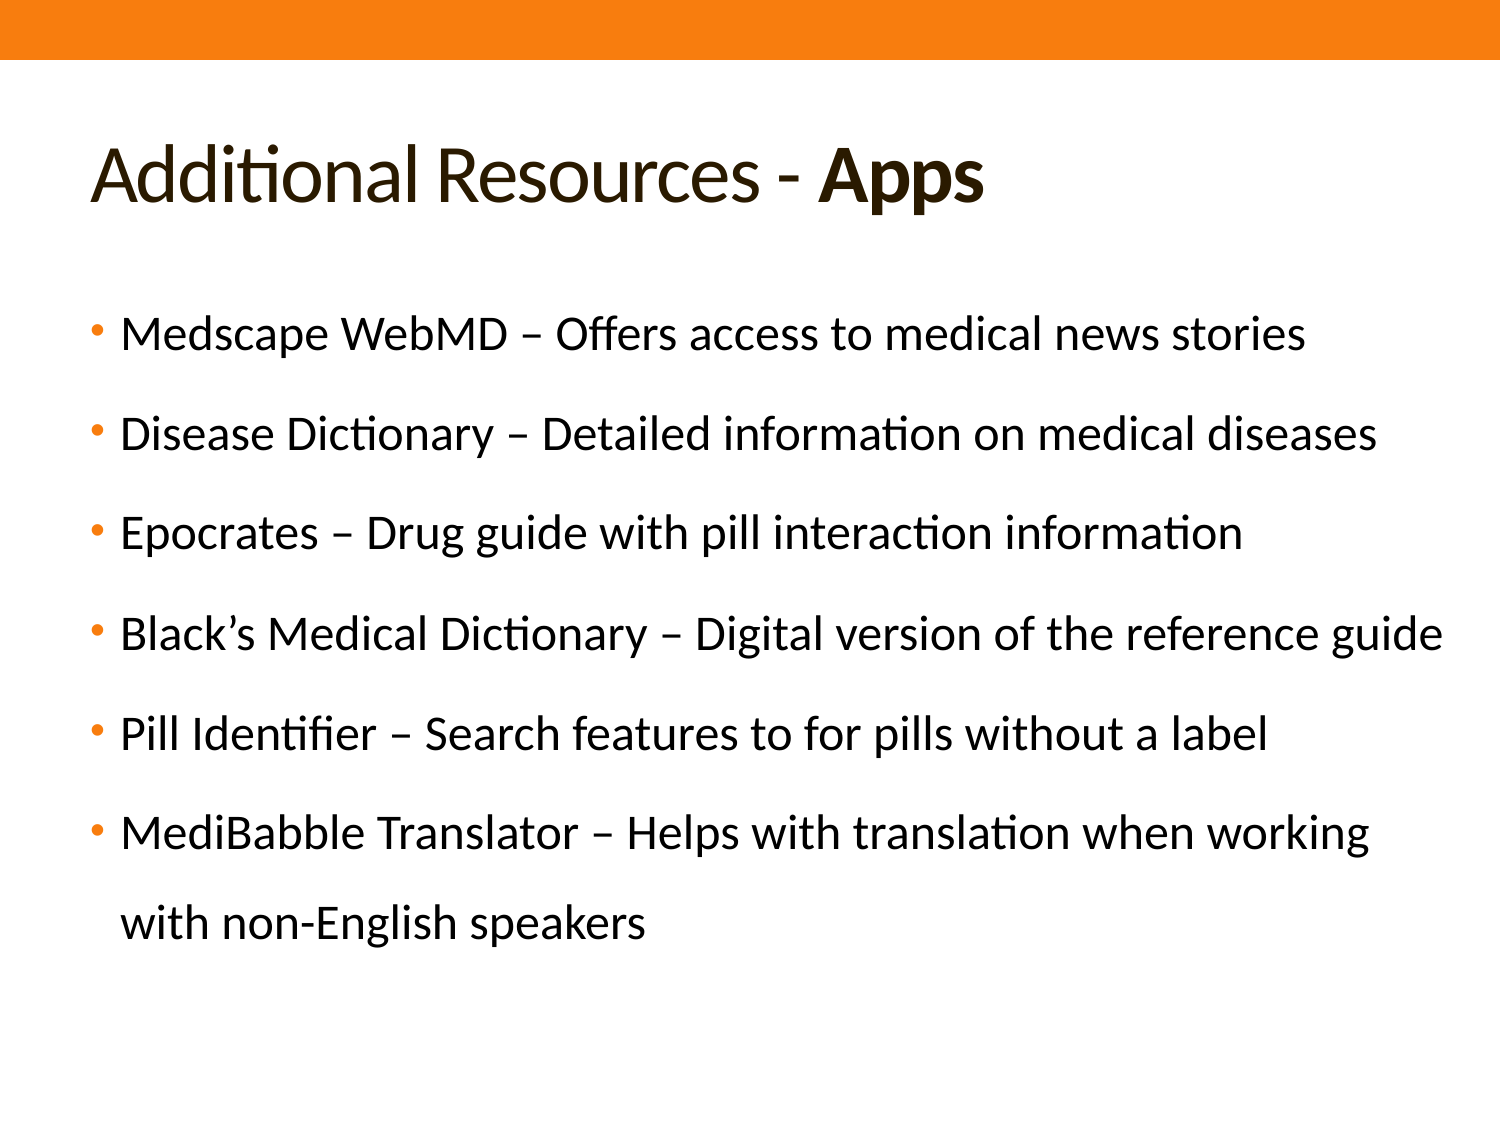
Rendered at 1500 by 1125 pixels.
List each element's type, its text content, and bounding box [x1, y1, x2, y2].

title Additional Resources - Apps [75, 87, 1425, 250]
list Medscape WebMD – Offers access to medical news stories Disease Dictionary – Detailed information on medical diseases Epocrates – Drug guide with pill interaction information Black’s Medical Dictionary – Digital version of the reference guide Pill Identifier – Search features to for pills without a label MediBabble Translator – Helps with translation when working with non-English speakers [75, 262, 1462, 1063]
